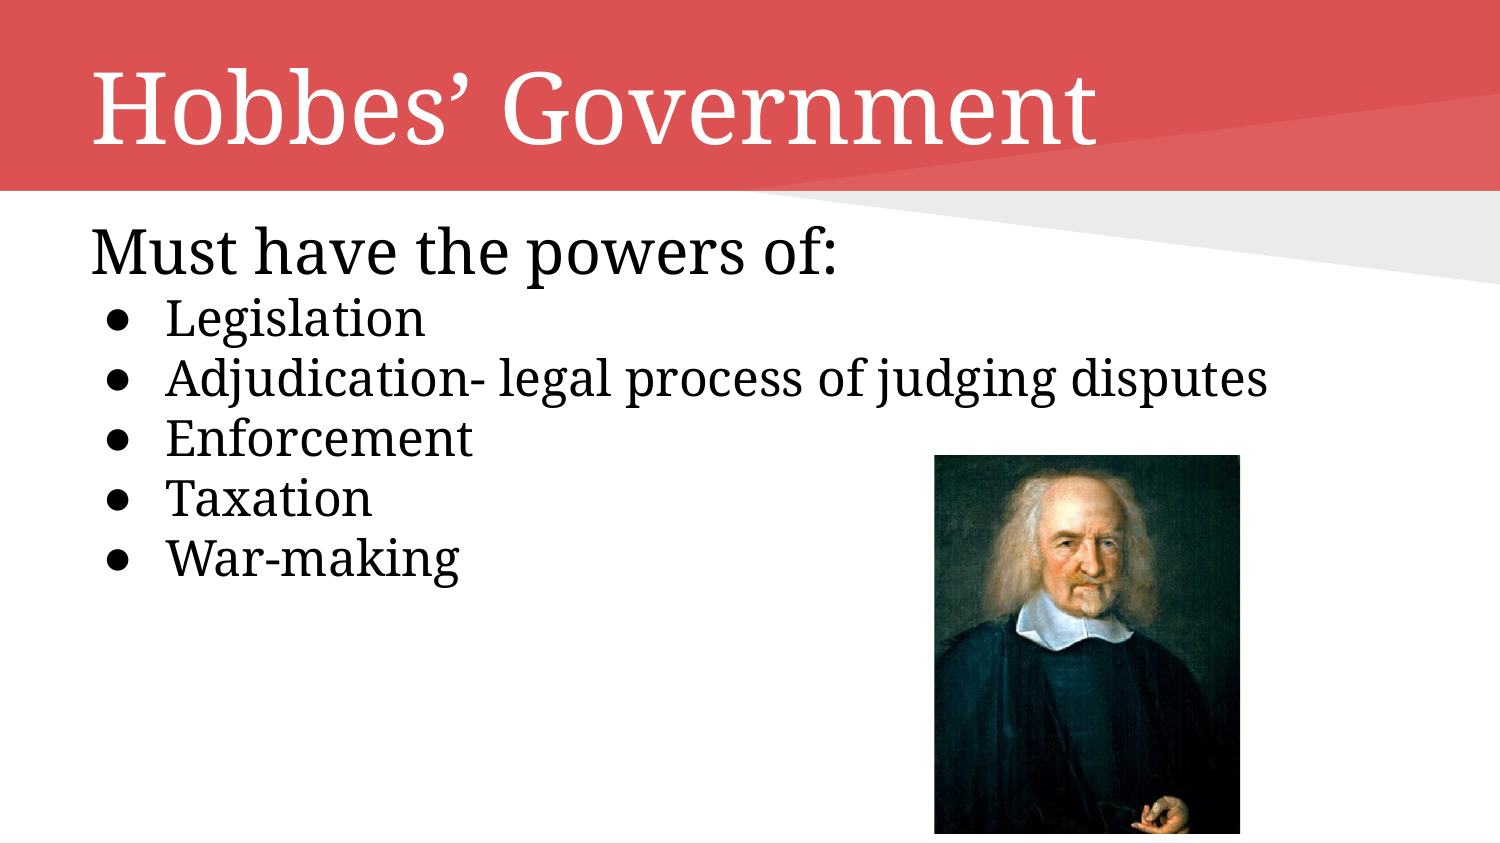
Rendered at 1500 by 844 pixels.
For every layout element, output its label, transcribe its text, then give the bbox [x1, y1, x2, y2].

list Must have the powers of: Legislation Adjudication- legal process of judging disputes Enforcement Taxation War-making [75, 196, 1425, 808]
title Hobbes’ Government [75, 33, 1425, 175]
picture [934, 455, 1241, 835]
